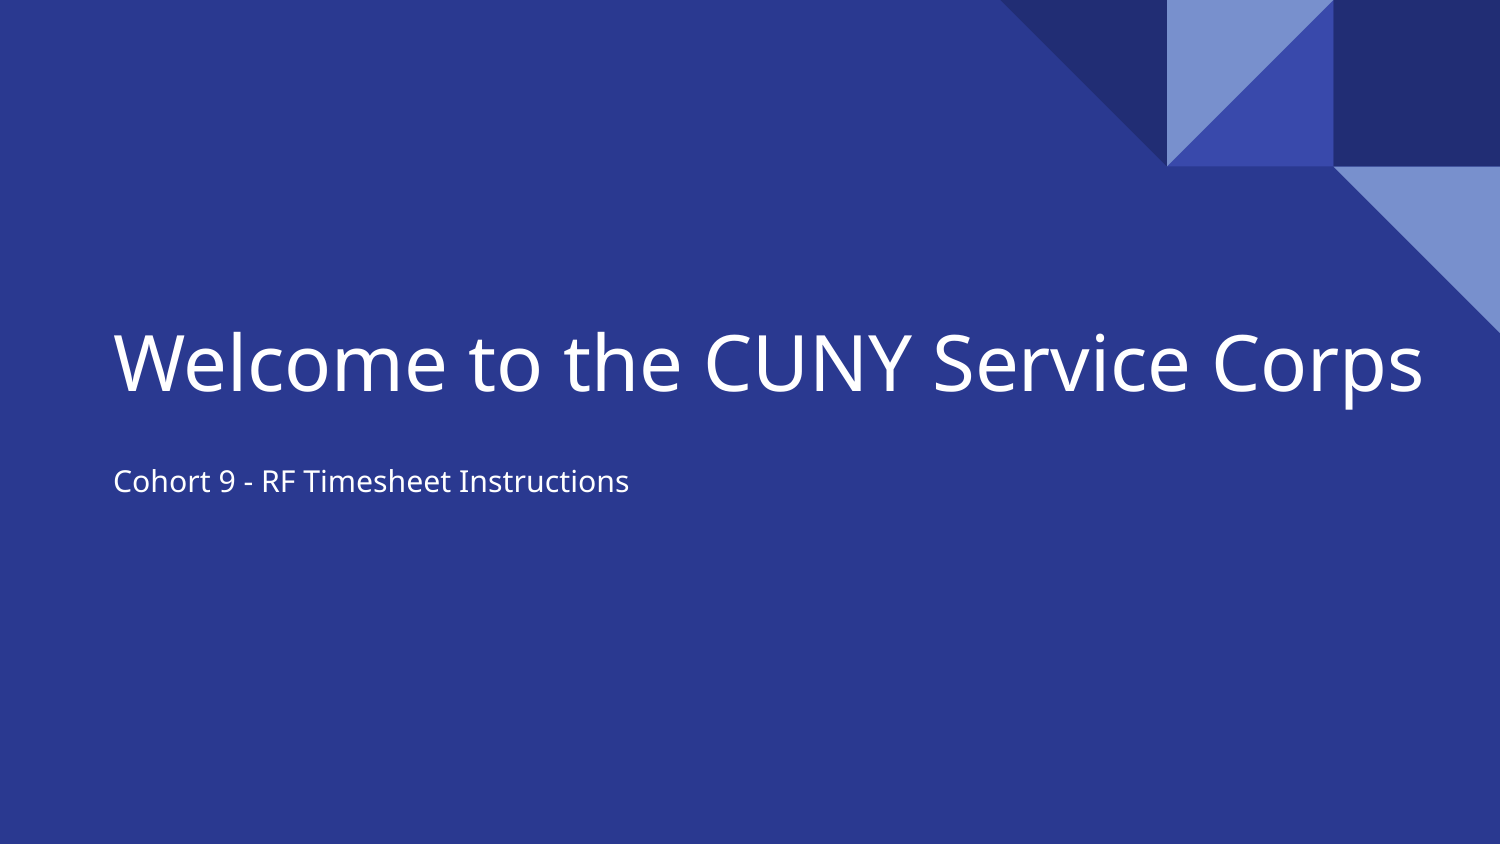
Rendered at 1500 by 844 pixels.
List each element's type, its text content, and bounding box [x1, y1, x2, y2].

title Welcome to the CUNY Service Corps [98, 291, 1447, 429]
subtitle Cohort 9 - RF Timesheet Instructions [98, 445, 1447, 517]
